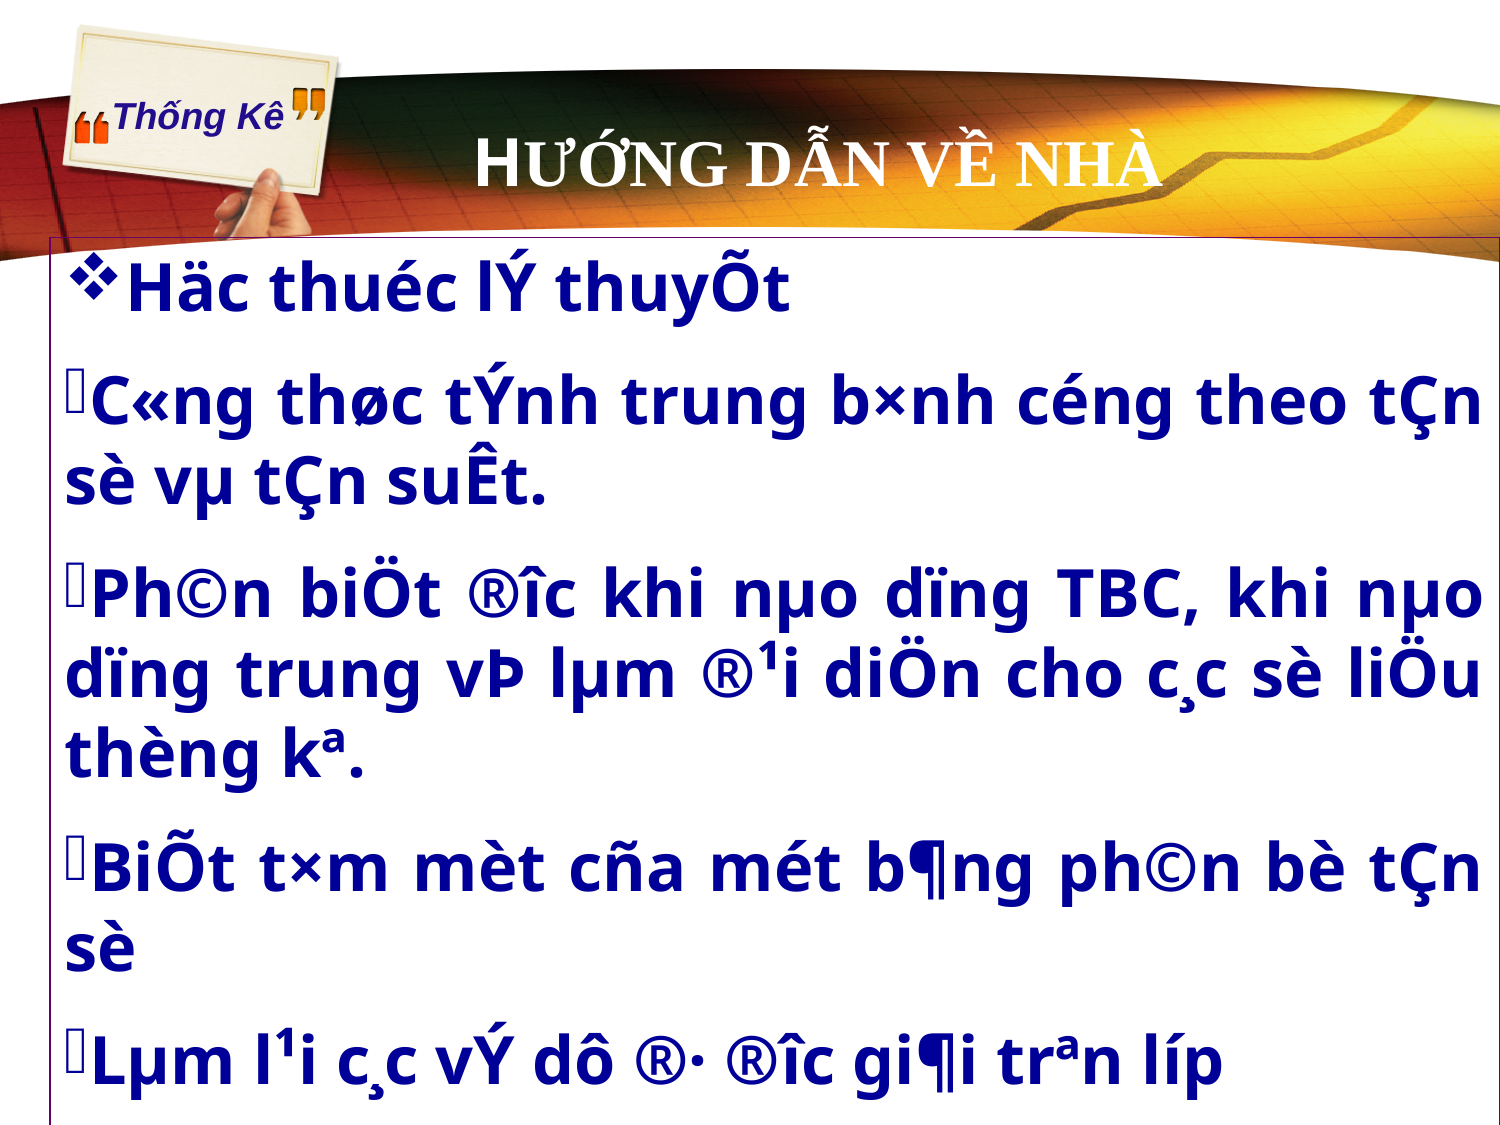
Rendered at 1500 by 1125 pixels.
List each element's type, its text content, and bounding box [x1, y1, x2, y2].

text_box HƯỚNG DẪN VỀ NHÀ [374, 112, 1263, 208]
picture [0, 24, 1500, 271]
text_box Häc thuéc lÝ thuyÕt C«ng thøc tÝnh trung b×nh céng theo tÇn sè vµ tÇn suÊt. Ph©n biÖt ®­îc khi nµo dïng TBC, khi nµo dïng trung vÞ lµm ®¹i diÖn cho c¸c sè liÖu thèng kª. BiÕt t×m mèt cña mét b¶ng ph©n bè tÇn sè Lµm l¹i c¸c vÝ dô ®· ®­îc gi¶i trªn líp Làm bài tËp: 1-5 (SGK – Trang 122-123) [50, 237, 1500, 1125]
